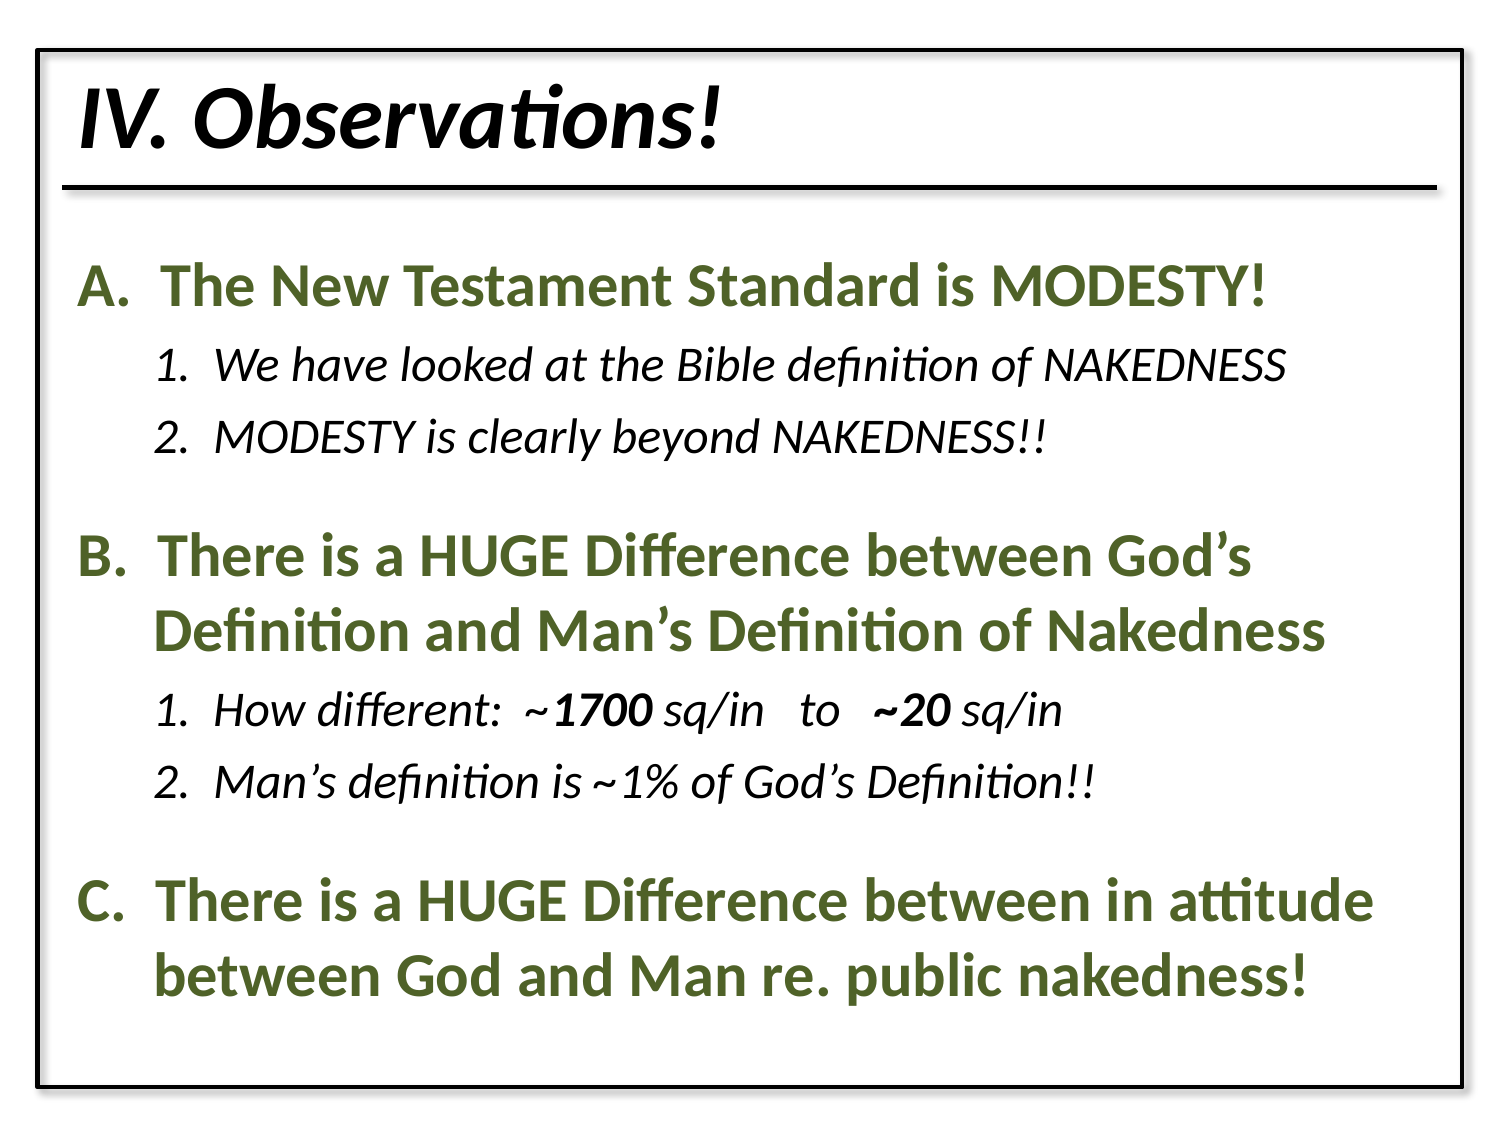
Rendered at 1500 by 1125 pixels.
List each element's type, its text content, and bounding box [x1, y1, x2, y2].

text_box [35, 48, 1464, 1089]
text_box A. The New Testament Standard is MODESTY! 1. We have looked at the Bible definition of NAKEDNESS 2. MODESTY is clearly beyond NAKEDNESS!! B. There is a HUGE Difference between God’s Definition and Man’s Definition of Nakedness 1. How different: ~1700 sq/in to ~20 sq/in 2. Man’s definition is ~1% of God’s Definition!! C. There is a HUGE Difference between in attitude between God and Man re. public nakedness! [62, 236, 1438, 1016]
